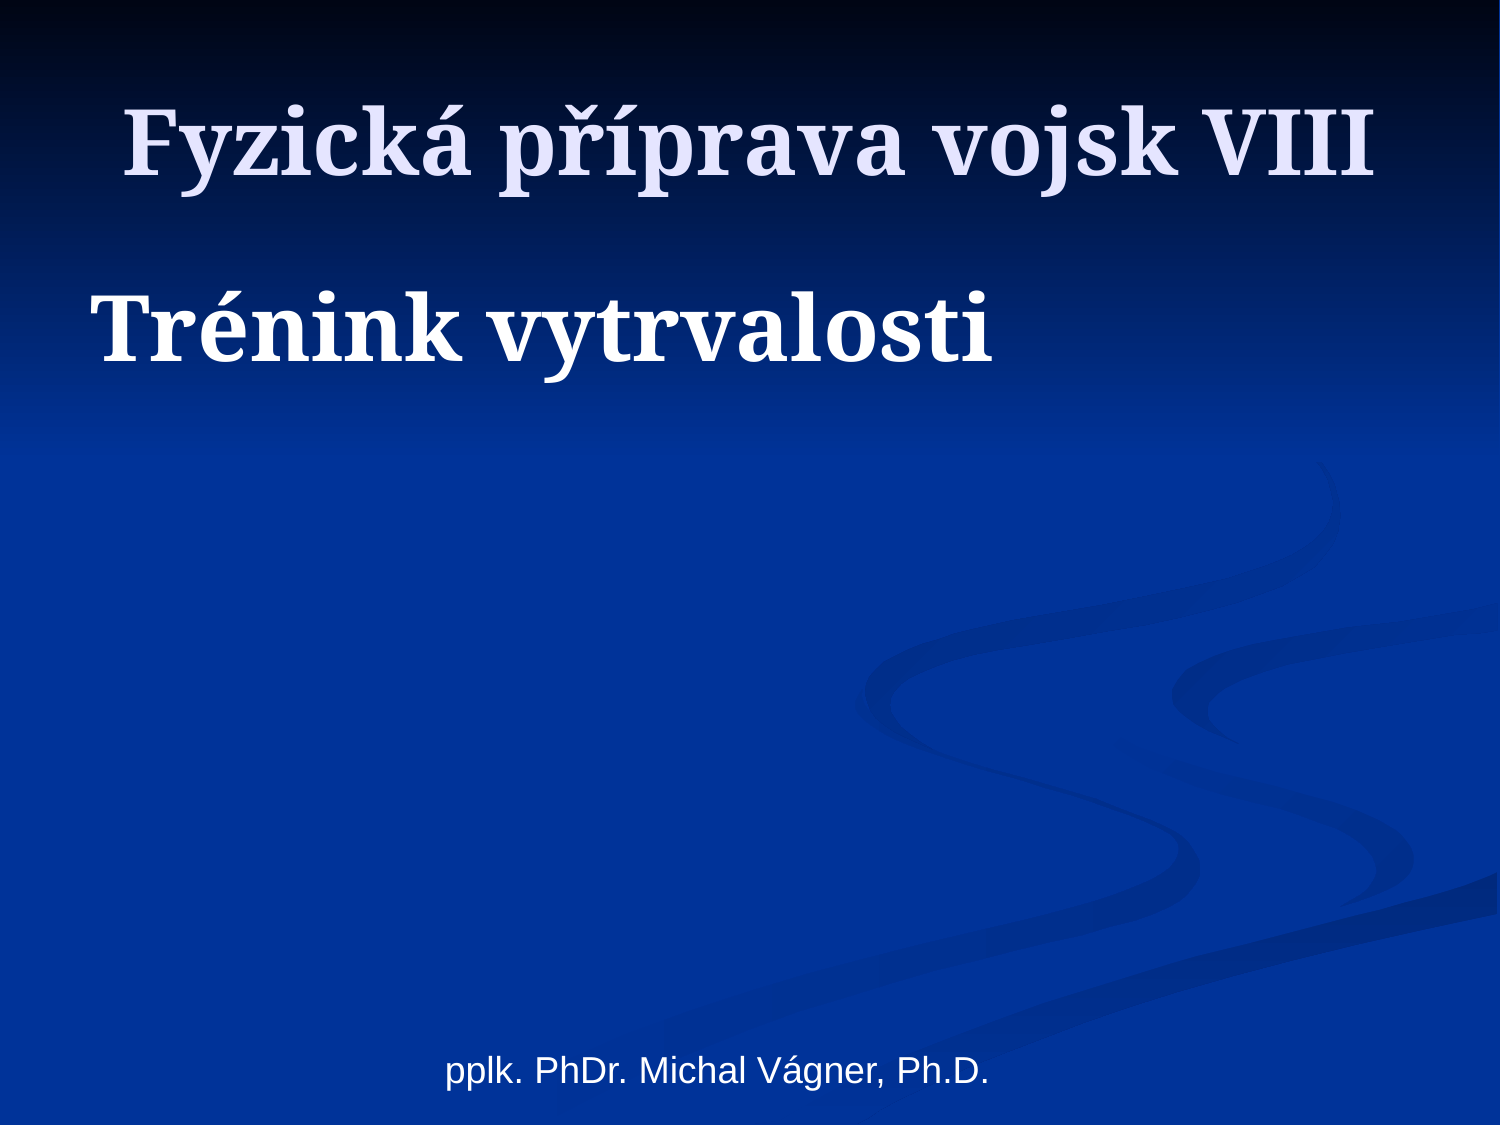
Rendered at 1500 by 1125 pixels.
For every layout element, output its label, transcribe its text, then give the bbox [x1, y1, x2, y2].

list Trénink vytrvalosti [74, 262, 1426, 1006]
text_box pplk. PhDr. Michal Vágner, Ph.D. [430, 1038, 1006, 1098]
title Fyzická příprava vojsk VIII [74, 44, 1426, 233]
